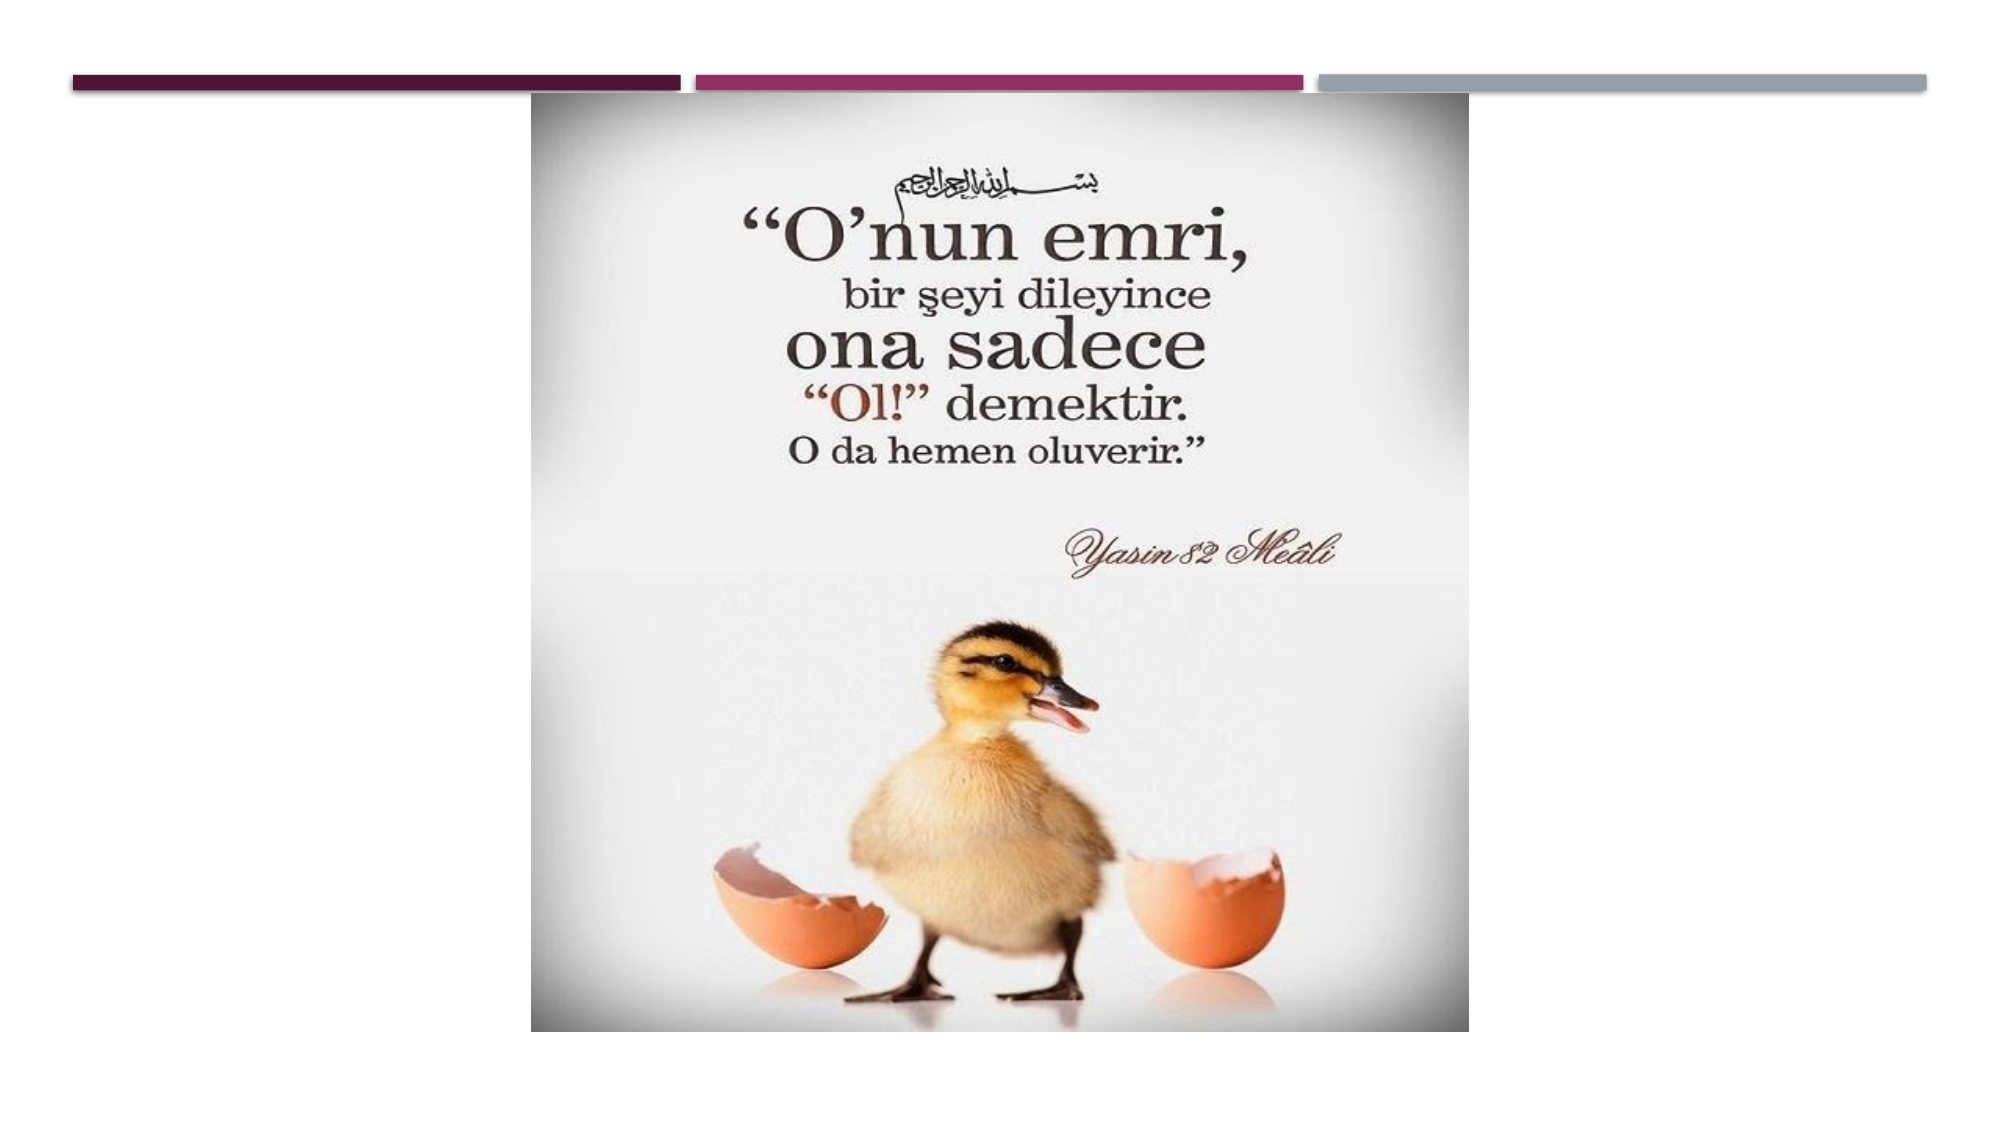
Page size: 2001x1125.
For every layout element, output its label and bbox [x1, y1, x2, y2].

picture [530, 93, 1470, 1032]
